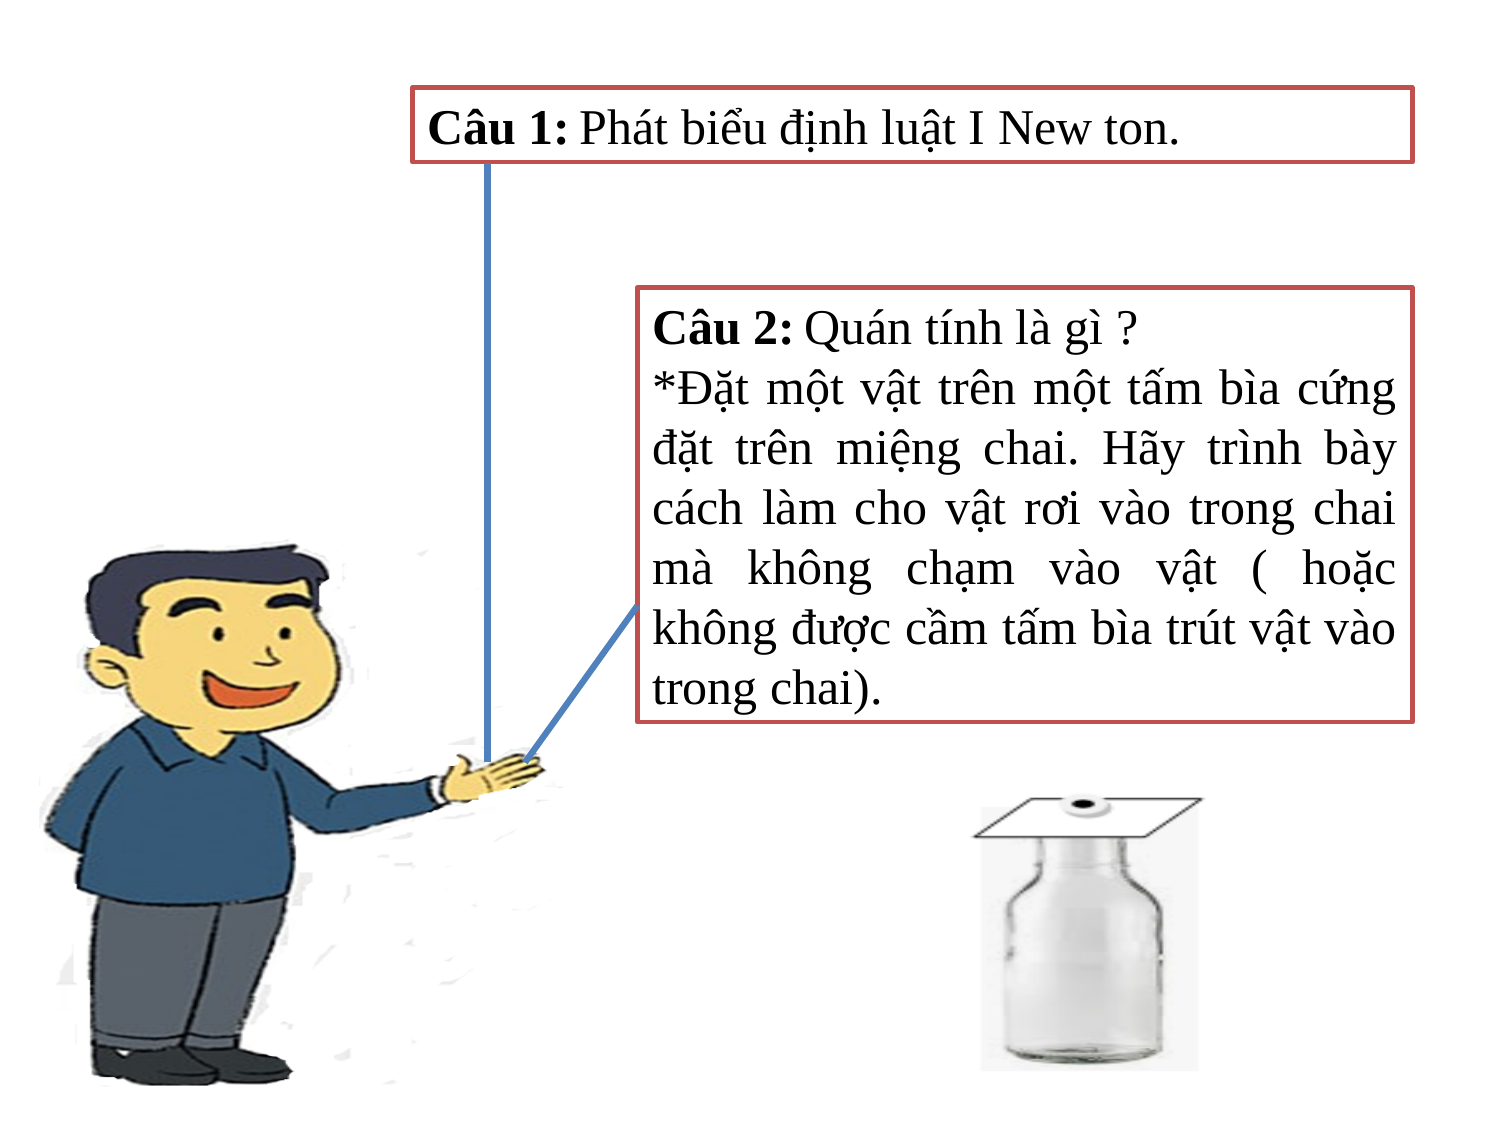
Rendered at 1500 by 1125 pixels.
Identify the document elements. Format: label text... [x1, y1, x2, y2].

text_box Câu 2: Quán tính là gì ? *Đặt một vật trên một tấm bìa cứng đặt trên miệng chai. Hãy trình bày cách làm cho vật rơi vào trong chai mà không chạm vào vật ( hoặc không được cầm tấm bìa trút vật vào trong chai). [635, 285, 1415, 724]
picture [39, 535, 565, 1094]
picture [874, 766, 1301, 1080]
text_box Câu 1: Phát biểu định luật I New ton. [410, 85, 1415, 164]
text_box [524, 605, 638, 763]
